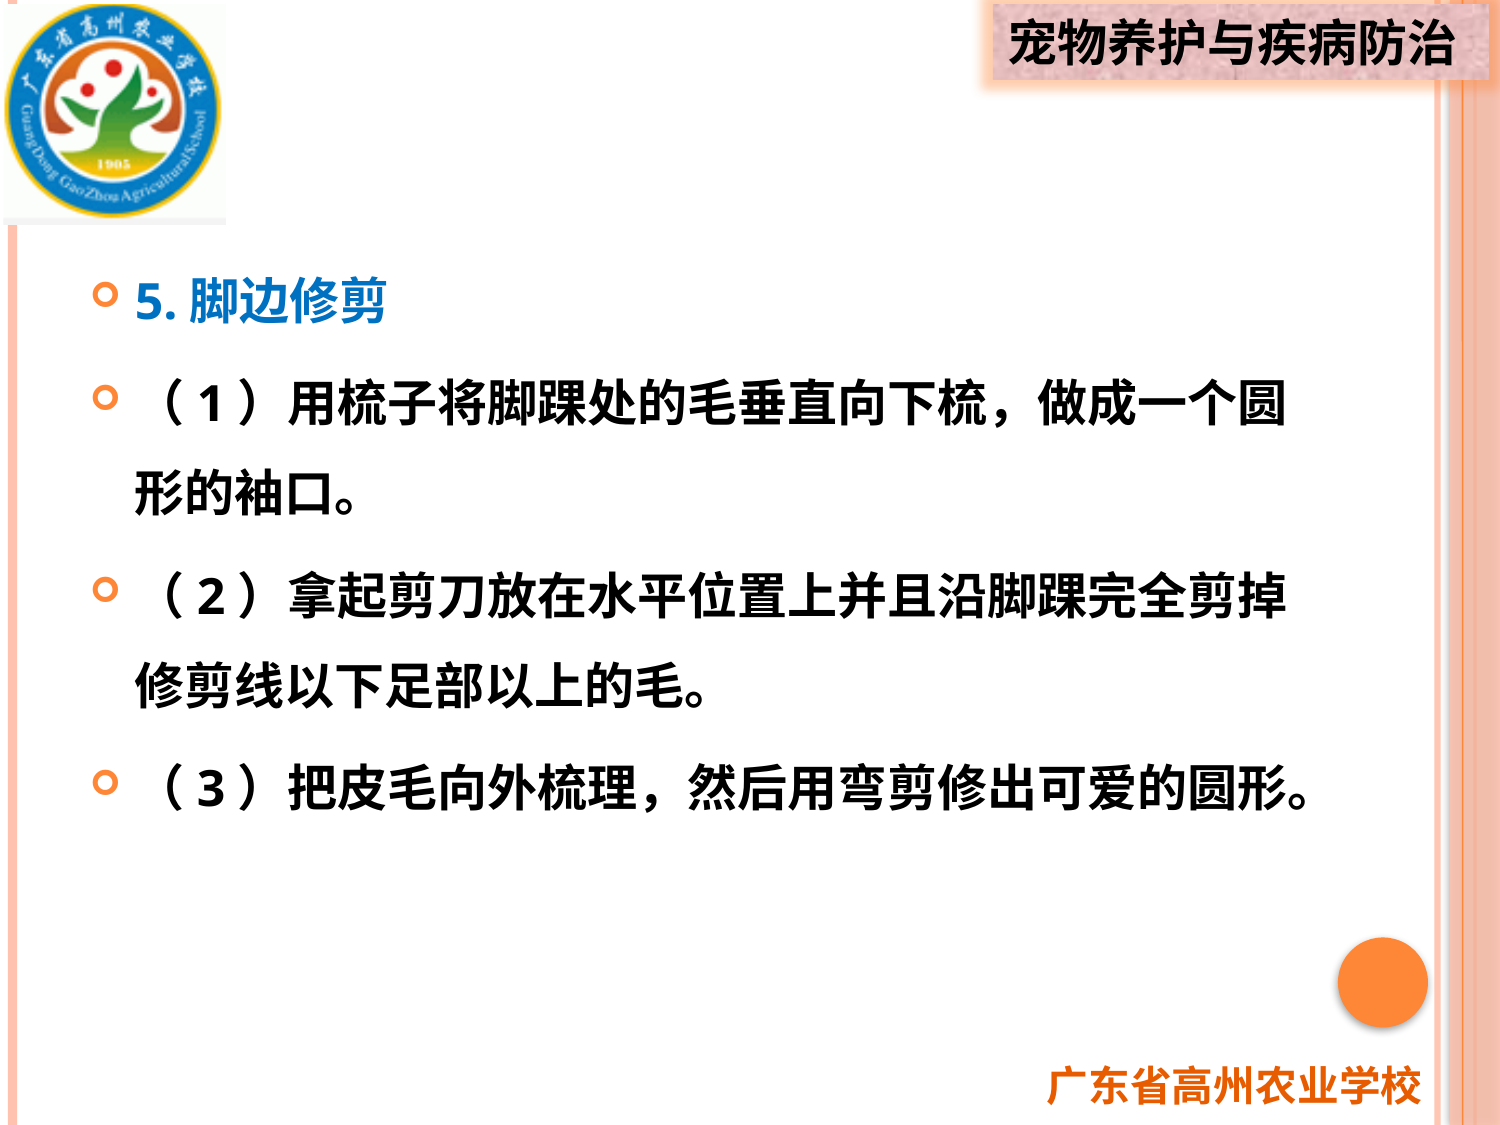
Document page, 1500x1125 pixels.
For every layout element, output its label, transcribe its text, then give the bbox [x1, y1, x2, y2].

picture [992, 4, 1489, 80]
list 5.脚边修剪 （1）用梳子将脚踝处的毛垂直向下梳，做成一个圆形的袖口。 （2）拿起剪刀放在水平位置上并且沿脚踝完全剪掉修剪线以下足部以上的毛。 （3）把皮毛向外梳理，然后用弯剪修出可爱的圆形。 [75, 231, 1341, 1062]
picture [3, 4, 226, 225]
